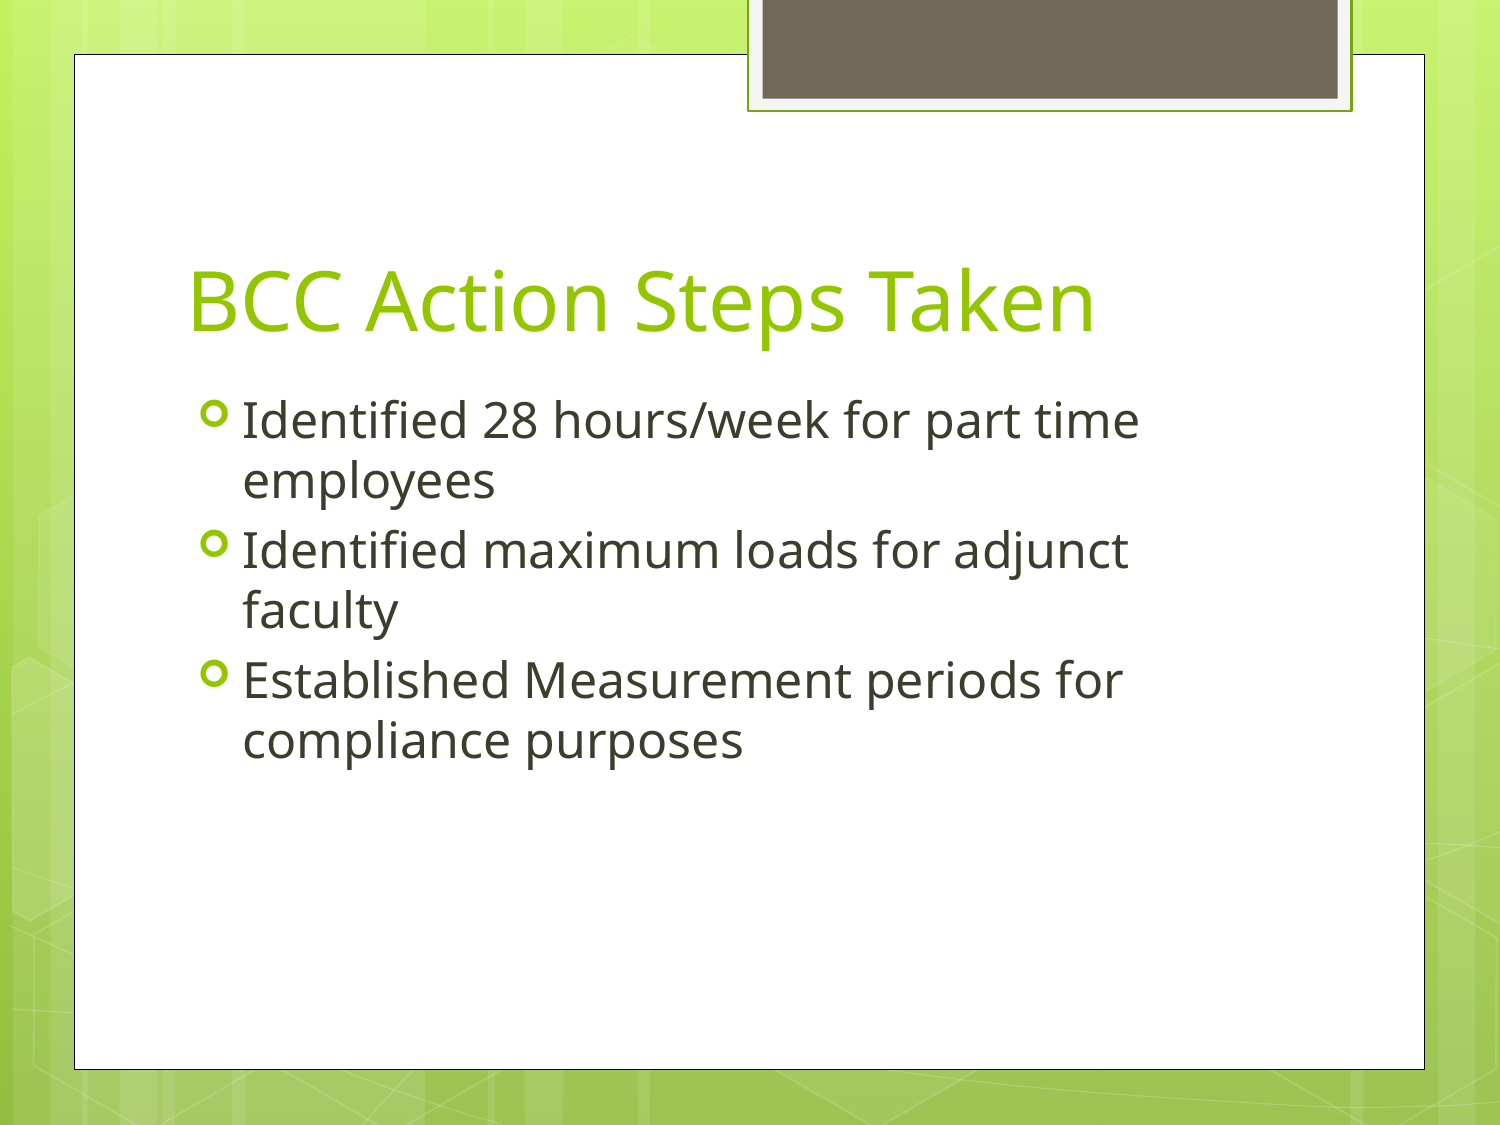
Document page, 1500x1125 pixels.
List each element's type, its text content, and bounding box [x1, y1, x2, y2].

list Identified 28 hours/week for part time employees Identified maximum loads for adjunct faculty Established Measurement periods for compliance purposes [171, 381, 1283, 957]
title BCC Action Steps Taken [171, 168, 1324, 357]
